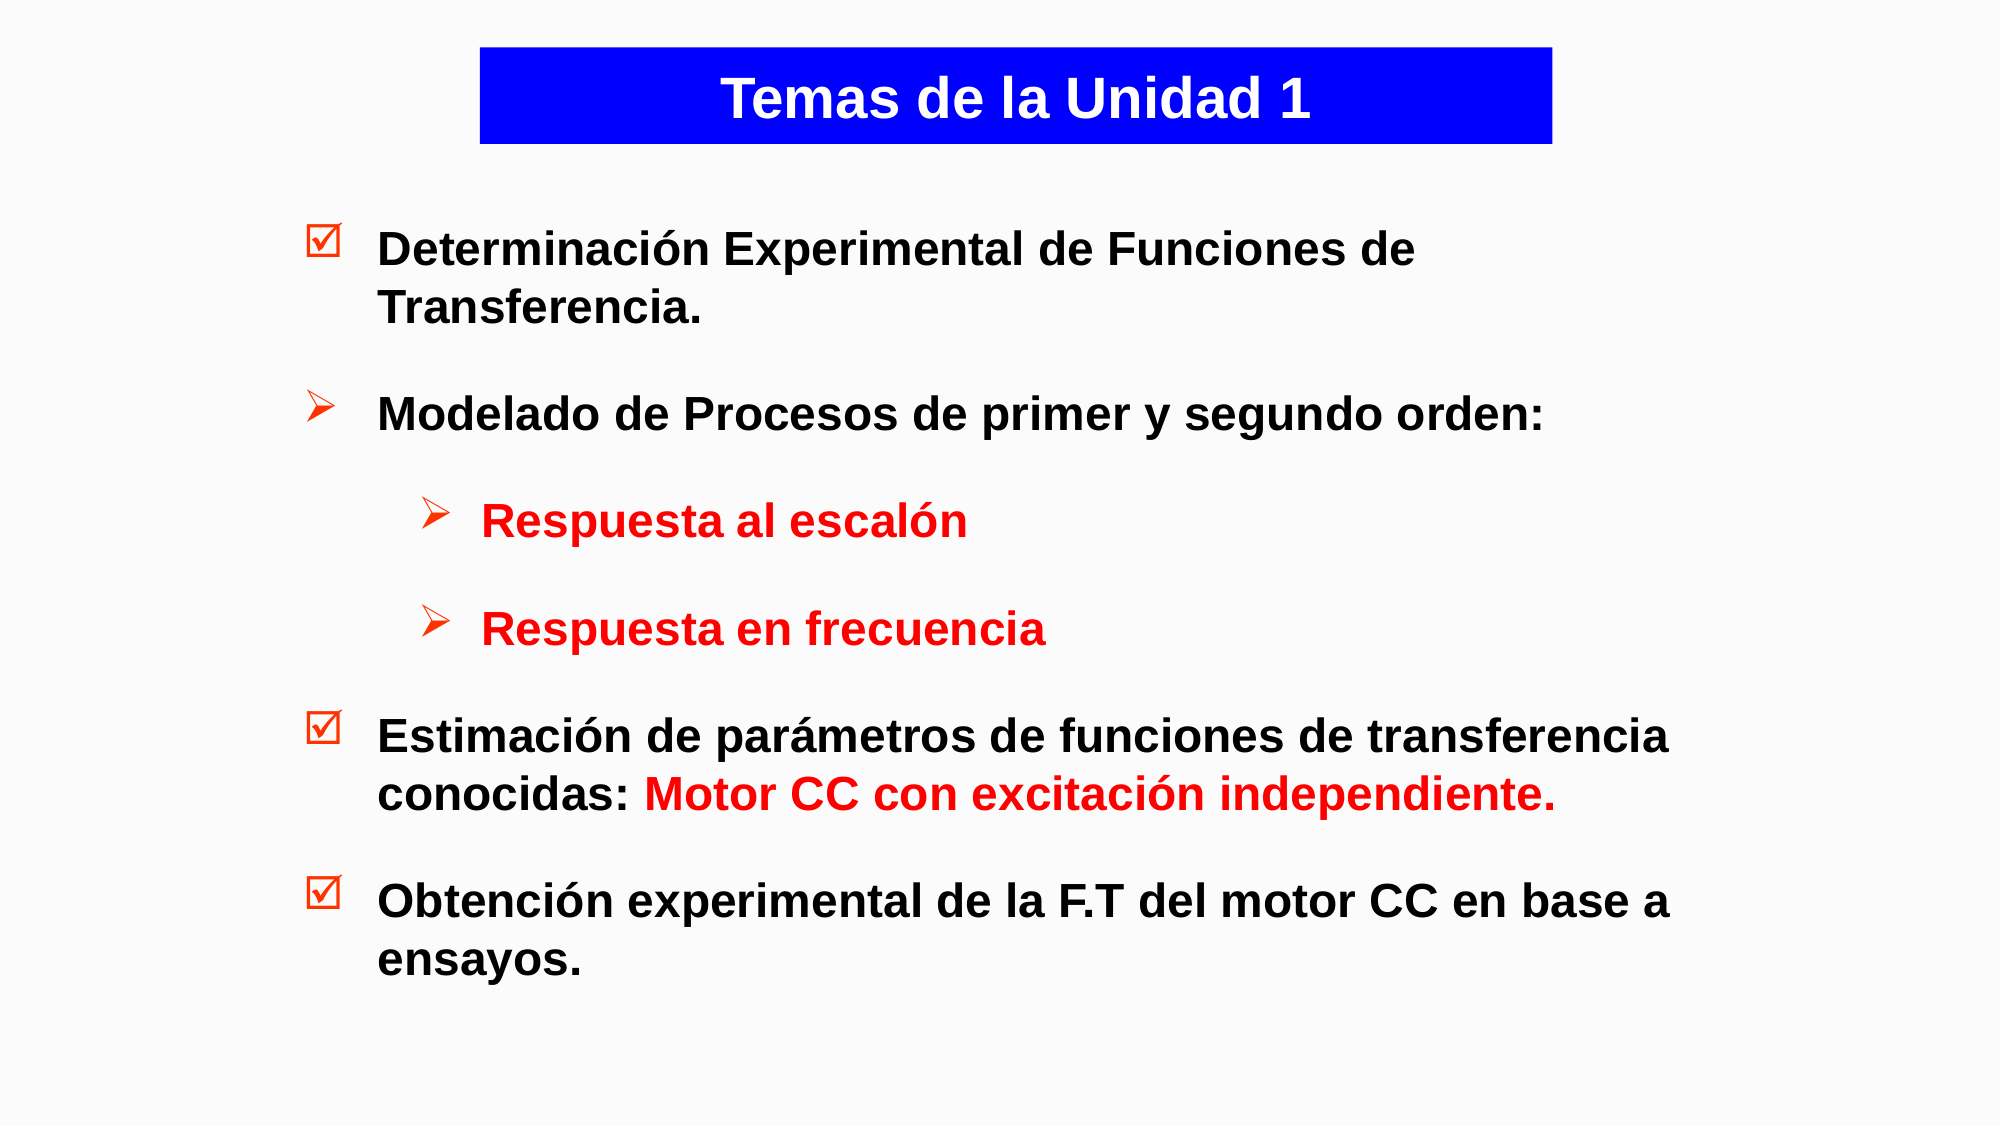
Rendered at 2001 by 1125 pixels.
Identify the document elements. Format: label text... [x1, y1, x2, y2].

title Temas de la Unidad 1 [479, 47, 1553, 144]
text_box Determinación Experimental de Funciones de Transferencia. Modelado de Procesos de primer y segundo orden: Respuesta al escalón Respuesta en frecuencia Estimación de parámetros de funciones de transferencia conocidas: Motor CC con excitación independiente. Obtención experimental de la F.T del motor CC en base a ensayos. [289, 215, 1725, 1035]
